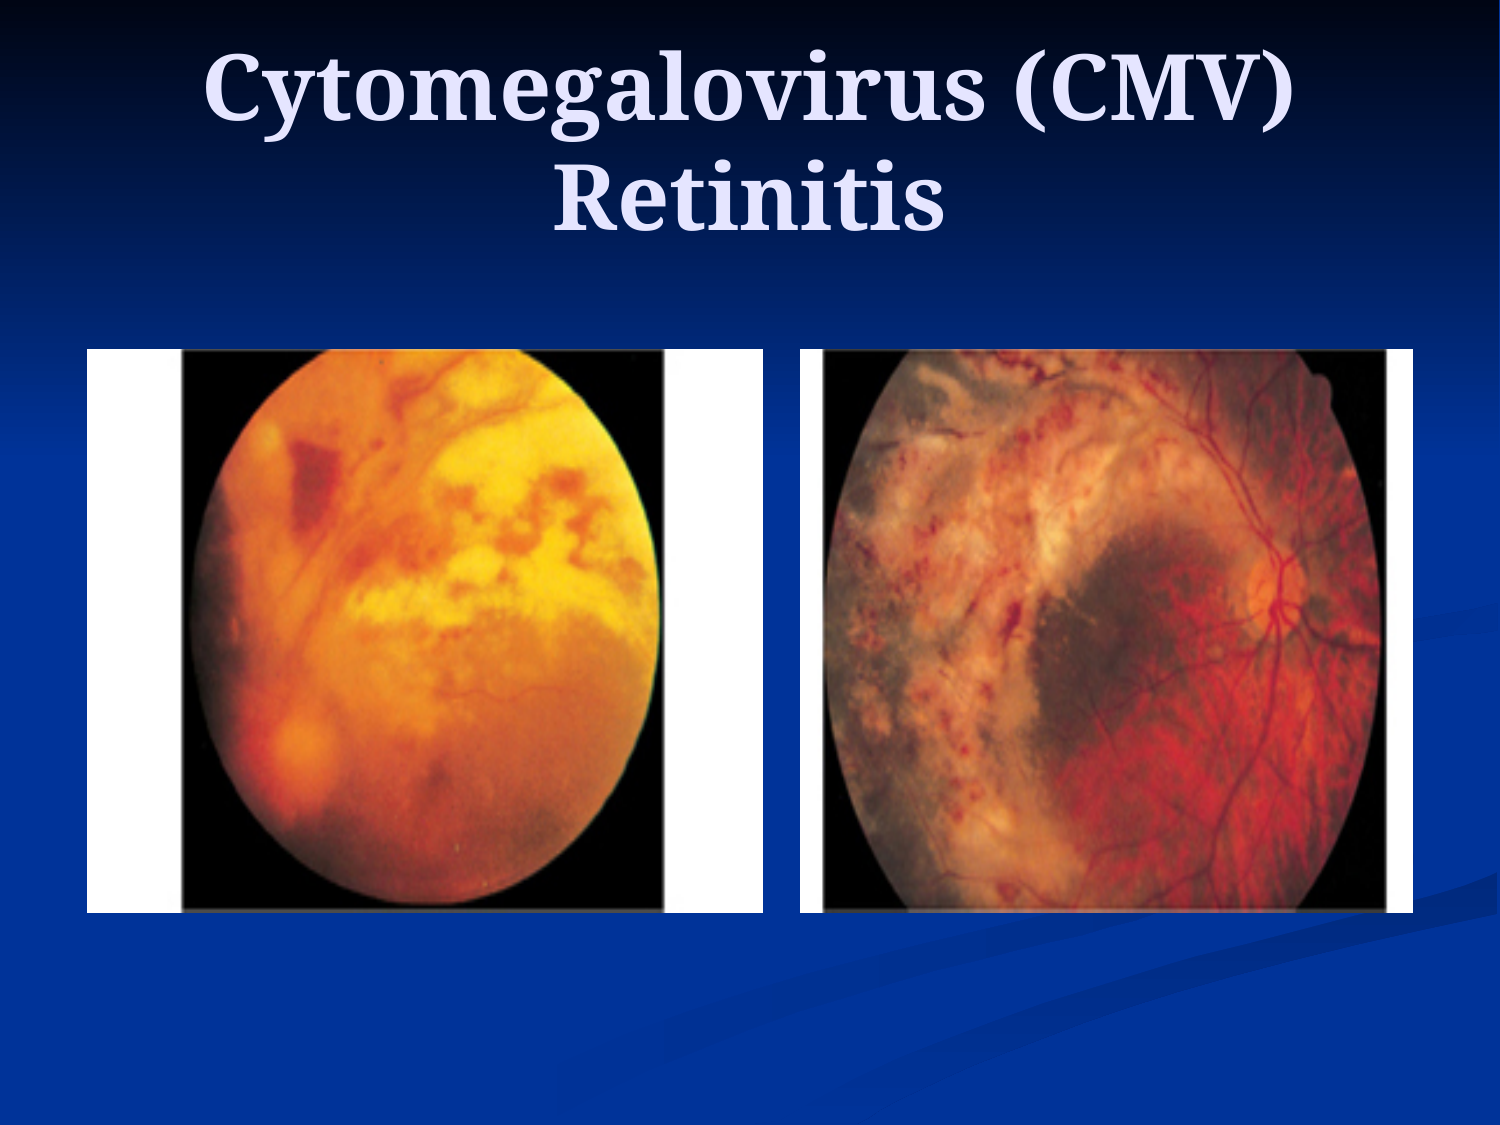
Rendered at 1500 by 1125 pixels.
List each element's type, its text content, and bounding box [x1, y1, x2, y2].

title Cytomegalovirus (CMV) Retinitis [74, 44, 1426, 233]
picture [87, 349, 763, 913]
picture [799, 349, 1413, 913]
